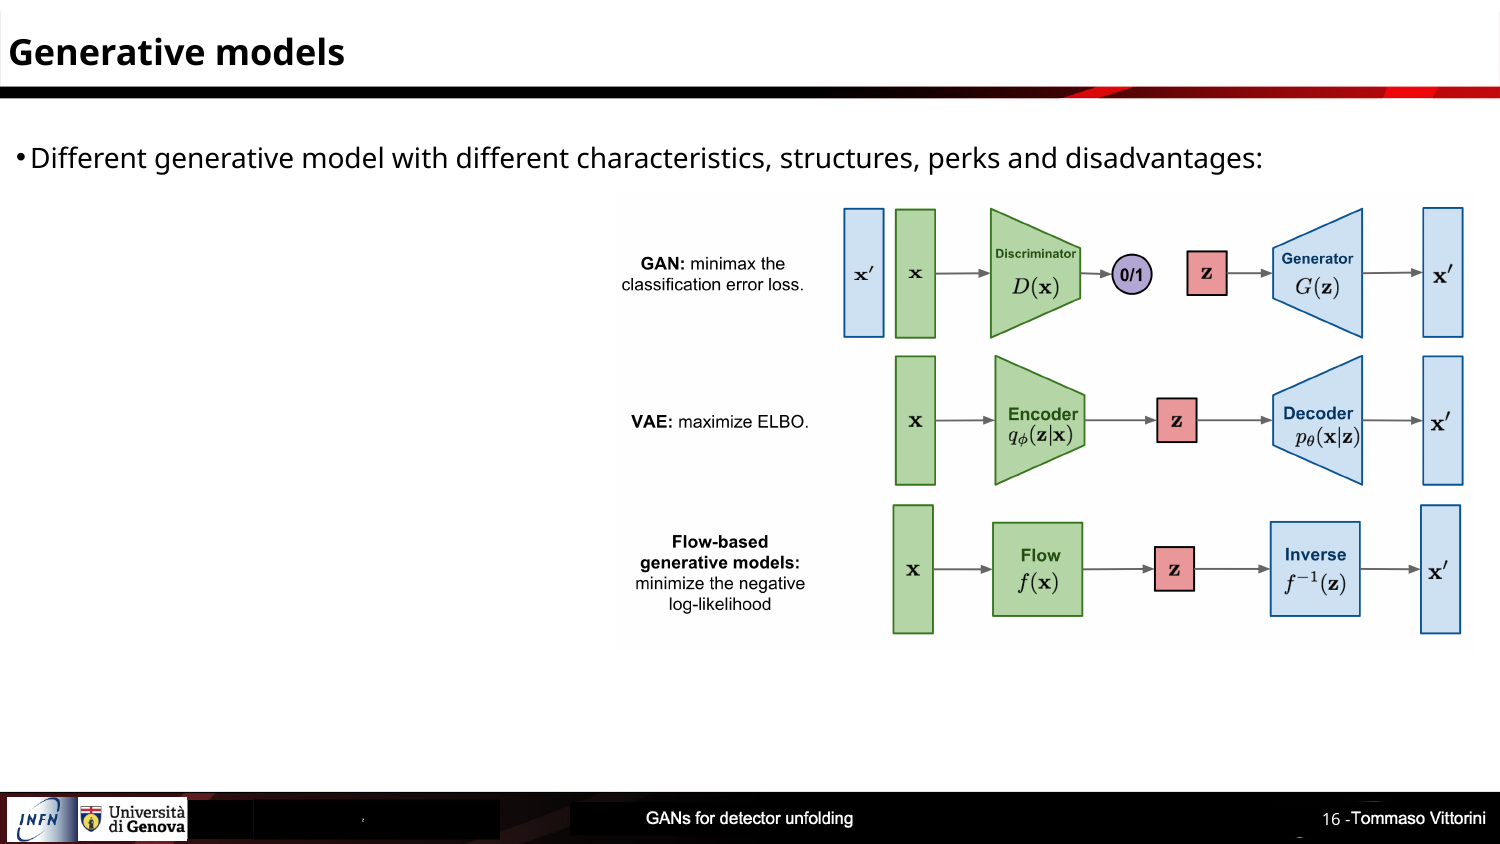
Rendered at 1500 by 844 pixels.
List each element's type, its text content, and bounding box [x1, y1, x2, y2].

picture [0, 0, 1500, 844]
text_box Different generative model with different characteristics, structures, perks and disadvantages: [13, 137, 1275, 177]
text_box Generative models [5, 31, 349, 77]
